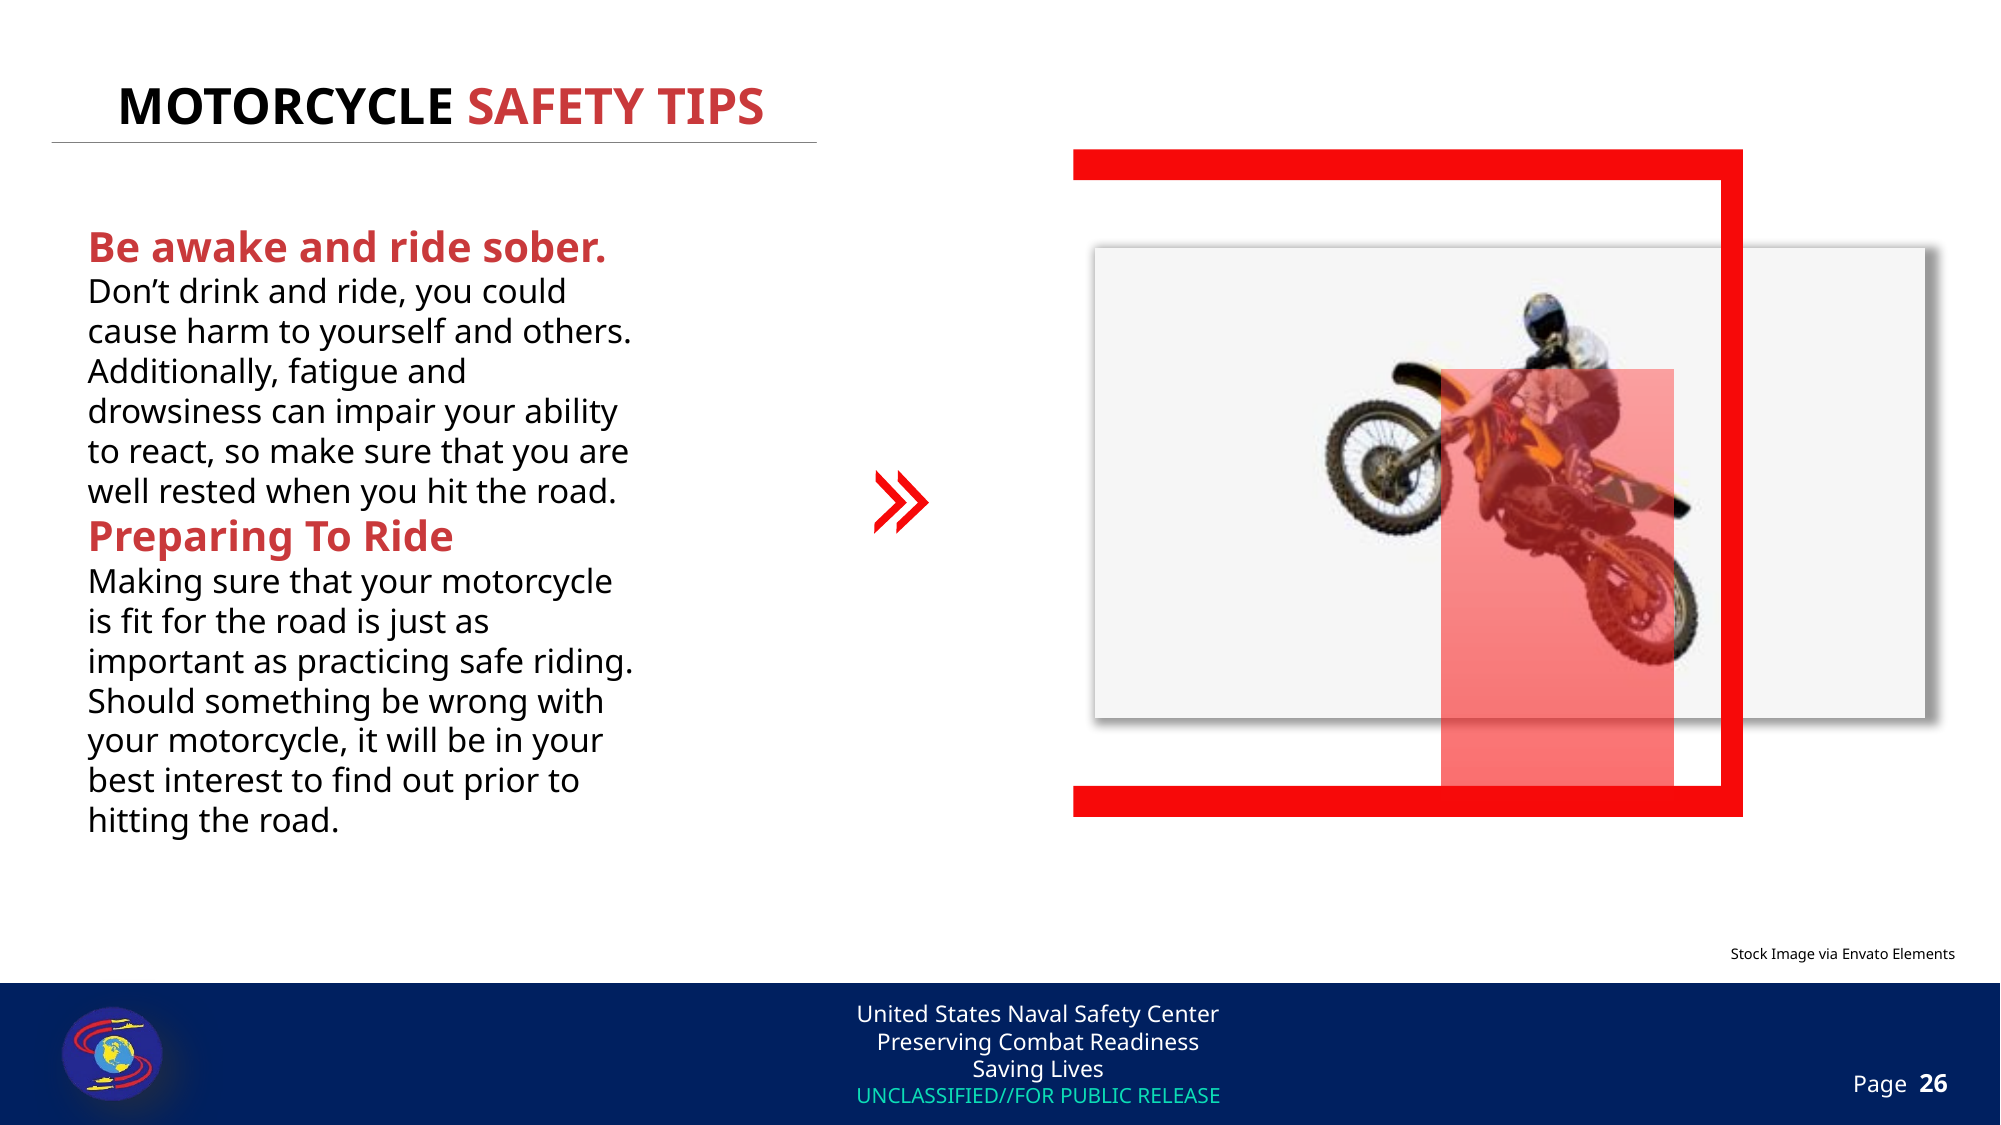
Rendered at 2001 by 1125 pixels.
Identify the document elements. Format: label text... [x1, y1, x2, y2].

text_box [1440, 718, 1674, 811]
text_box MOTORCYCLE SAFETY TIPS [103, 66, 781, 142]
picture [61, 1006, 163, 1102]
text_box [852, 479, 920, 525]
text_box [1072, 718, 1744, 818]
text_box Be awake and ride sober. Don’t drink and ride, you could cause harm to yourself and others. Additionally, fatigue and drowsiness can impair your ability to react, so make sure that you are well rested when you hit the road. Preparing To Ride Making sure that your motorcycle is fit for the road is just as important as practicing safe riding. Should something be wrong with your motorcycle, it will be in your best interest to find out prior to hitting the road. [72, 213, 650, 847]
picture [1095, 248, 1925, 718]
text_box [1072, 148, 1744, 248]
text_box Stock Image via Envato Elements [1716, 934, 1971, 970]
